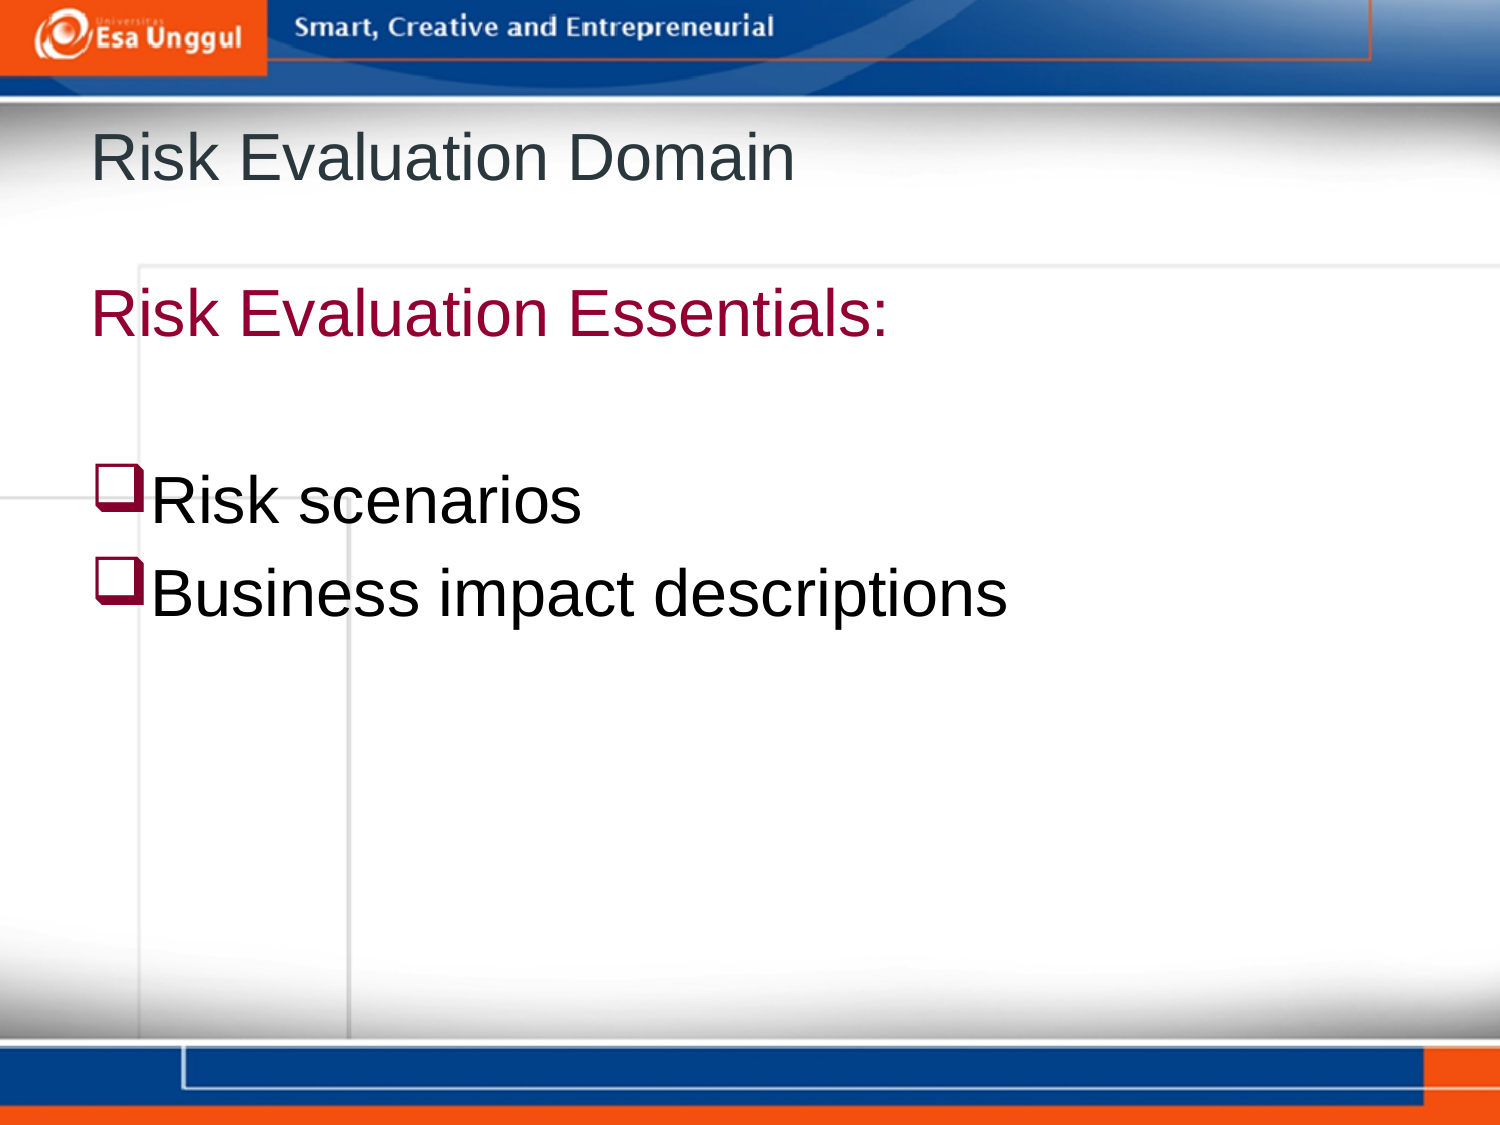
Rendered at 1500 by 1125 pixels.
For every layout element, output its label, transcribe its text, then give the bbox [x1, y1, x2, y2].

title Risk Evaluation Domain [74, 74, 1426, 233]
list Risk Evaluation Essentials: Risk scenarios Business impact descriptions [74, 262, 1426, 1006]
picture [0, 0, 1500, 1125]
